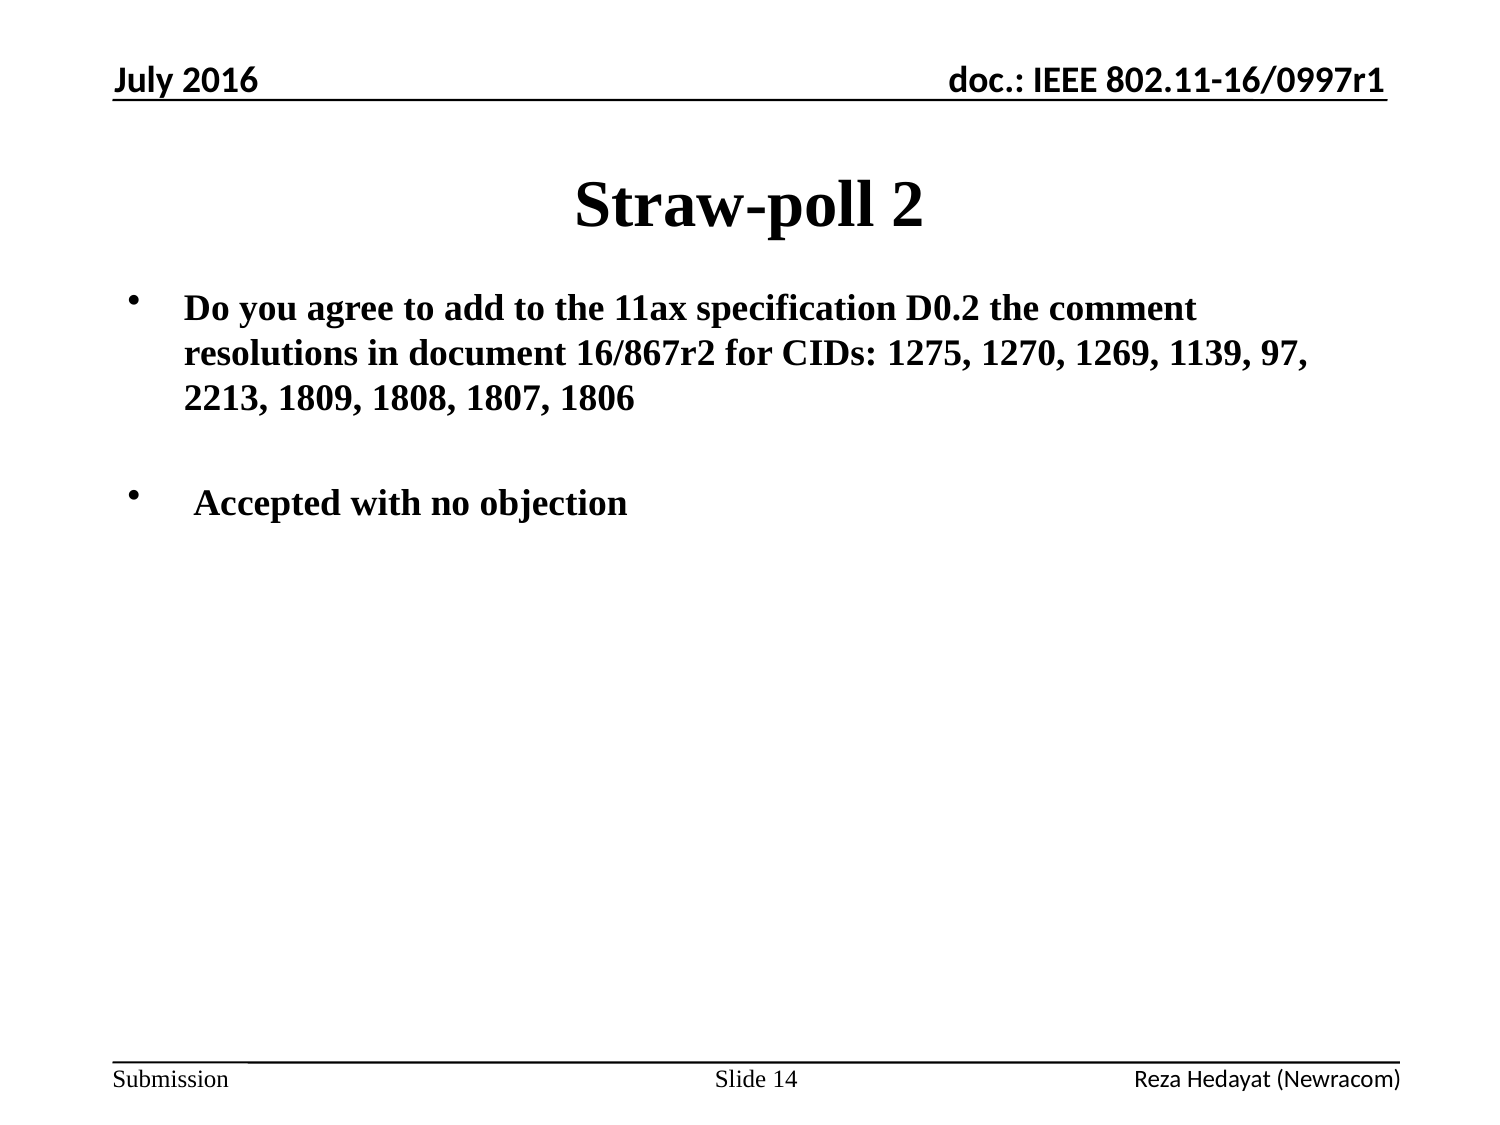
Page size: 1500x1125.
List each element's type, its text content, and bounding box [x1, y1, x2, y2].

slide_number Slide 14 [712, 1061, 800, 1093]
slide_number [114, 54, 260, 101]
footer Reza Hedayat (Newracom) [1125, 1061, 1402, 1093]
list Do you agree to add to the 11ax specification D0.2 the comment resolutions in document 16/867r2 for CIDs: 1275, 1270, 1269, 1139, 97, 2213, 1809, 1808, 1807, 1806 Accepted with no objection [112, 275, 1388, 950]
title Straw-poll 2 [112, 112, 1388, 275]
